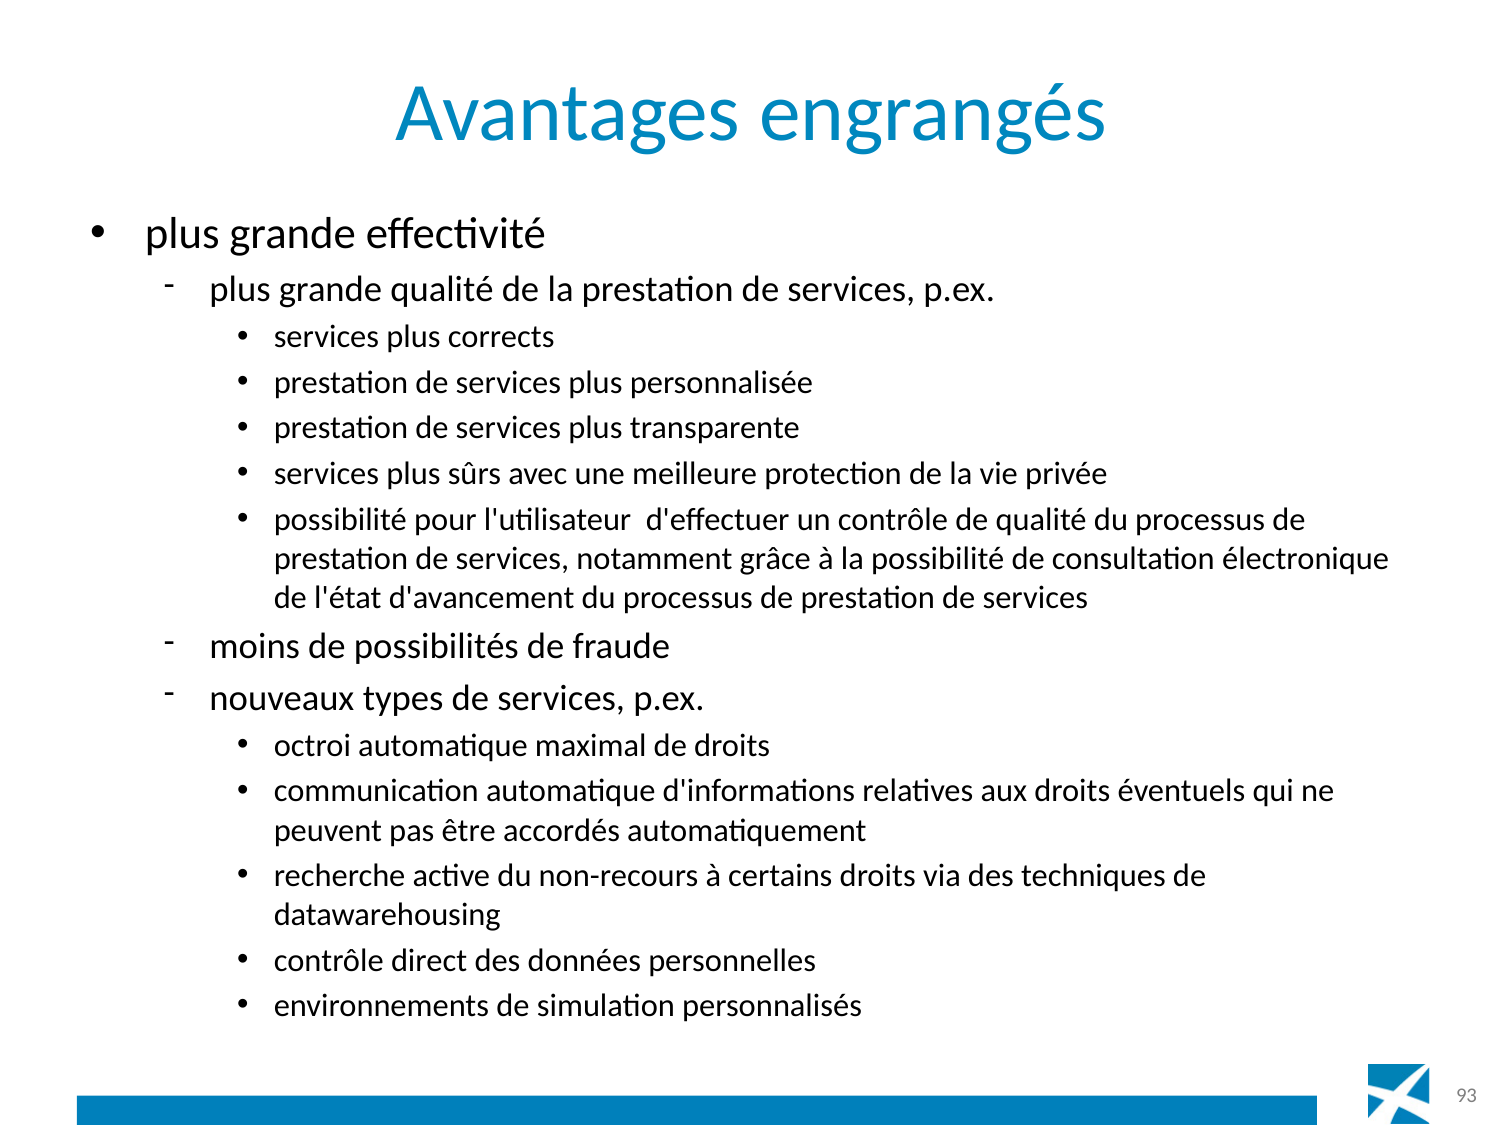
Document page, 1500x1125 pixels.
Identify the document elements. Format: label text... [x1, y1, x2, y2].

list plus grande effectivité plus grande qualité de la prestation de services, p.ex. services plus corrects prestation de services plus personnalisée prestation de services plus transparente services plus sûrs avec une meilleure protection de la vie privée possibilité pour l'utilisateur d'effectuer un contrôle de qualité du processus de prestation de services, notamment grâce à la possibilité de consultation électronique de l'état d'avancement du processus de prestation de services moins de possibilités de fraude nouveaux types de services, p.ex. octroi automatique maximal de droits communication automatique d'informations relatives aux droits éventuels qui ne peuvent pas être accordés automatiquement recherche active du non-recours à certains droits via des techniques de datawarehousing contrôle direct des données personnelles environnements de simulation personnalisés [75, 196, 1425, 1035]
title Avantages engrangés [76, 30, 1427, 183]
slide_number 93 [1368, 1064, 1492, 1125]
